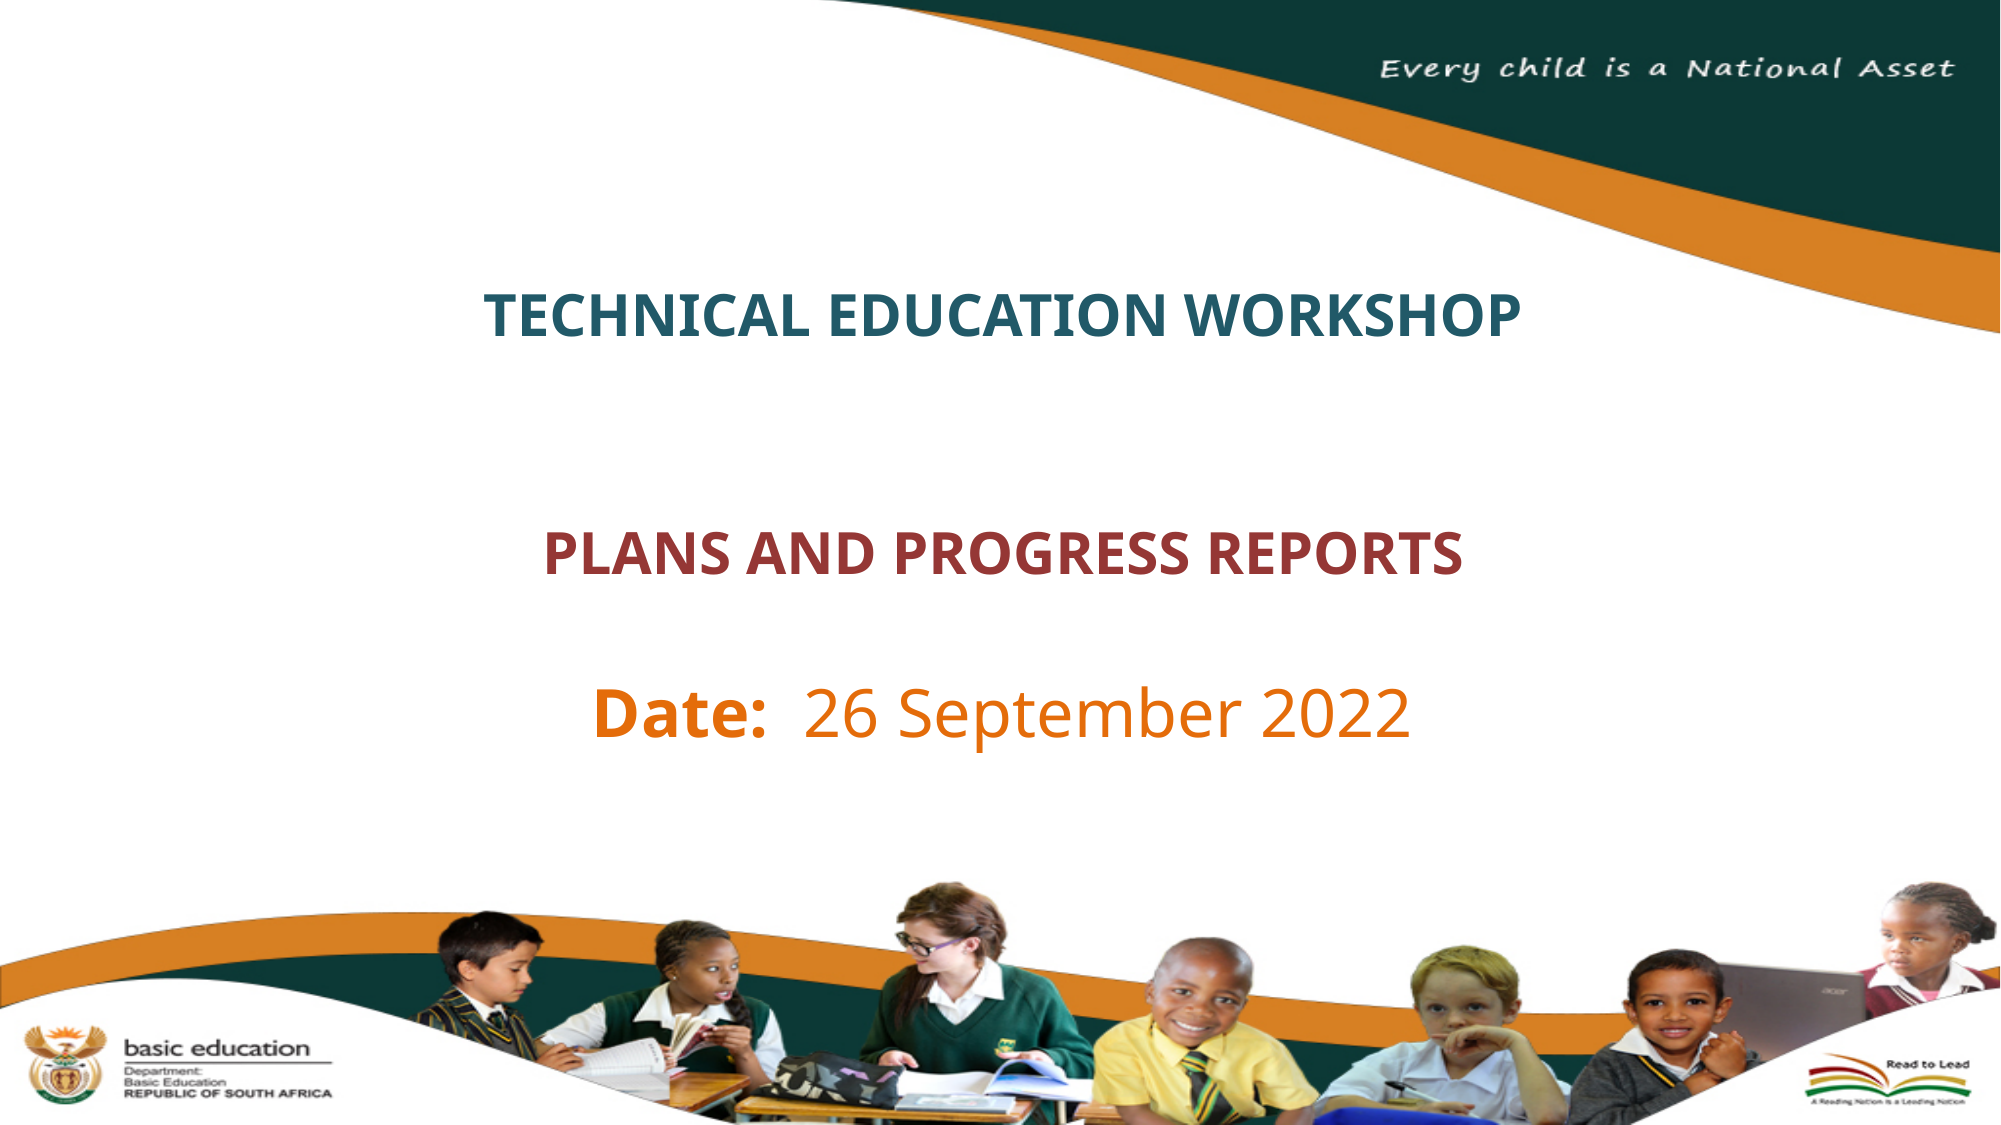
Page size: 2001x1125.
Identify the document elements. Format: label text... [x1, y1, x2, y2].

title TECHNICAL EDUCATION WORKSHOP PLANS AND PROGRESS REPORTS Date: 26 September 2022 [0, 158, 2000, 918]
picture [0, 0, 2001, 1125]
